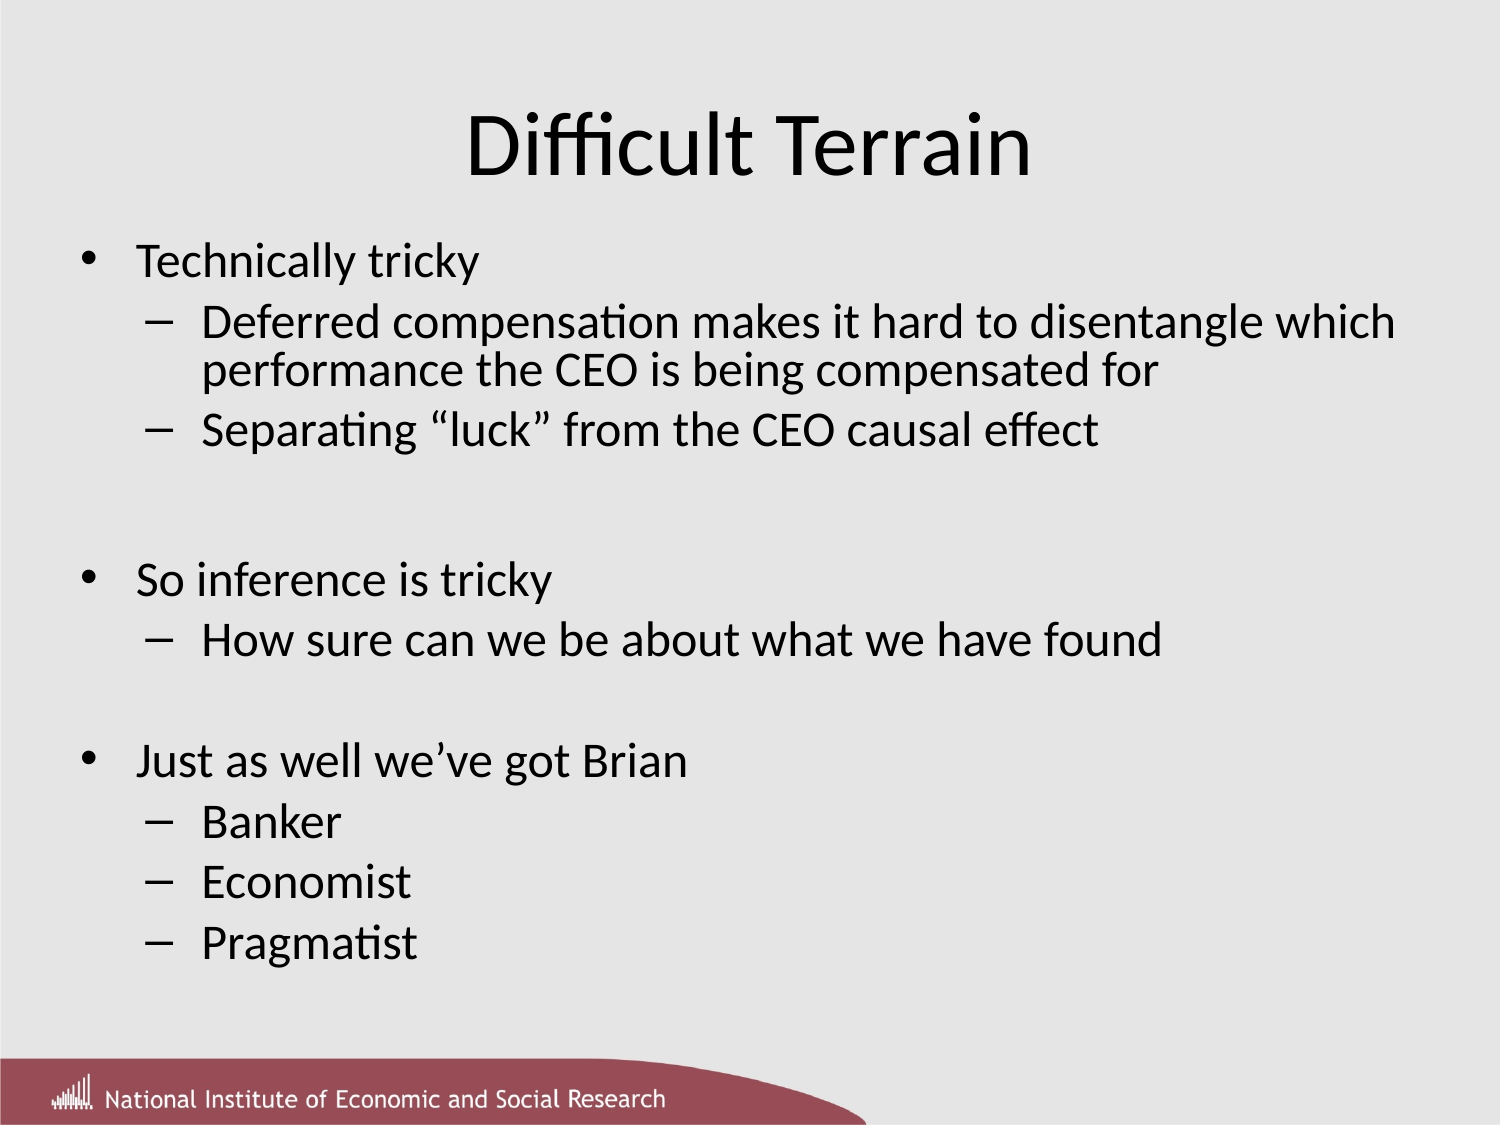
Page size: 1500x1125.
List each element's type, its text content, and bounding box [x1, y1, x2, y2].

picture [0, 0, 1500, 1125]
title Difficult Terrain [74, 44, 1426, 231]
list Technically tricky Deferred compensation makes it hard to disentangle which performance the CEO is being compensated for Separating “luck” from the CEO causal effect So inference is tricky How sure can we be about what we have found Just as well we’ve got Brian Banker Economist Pragmatist [64, 231, 1459, 998]
